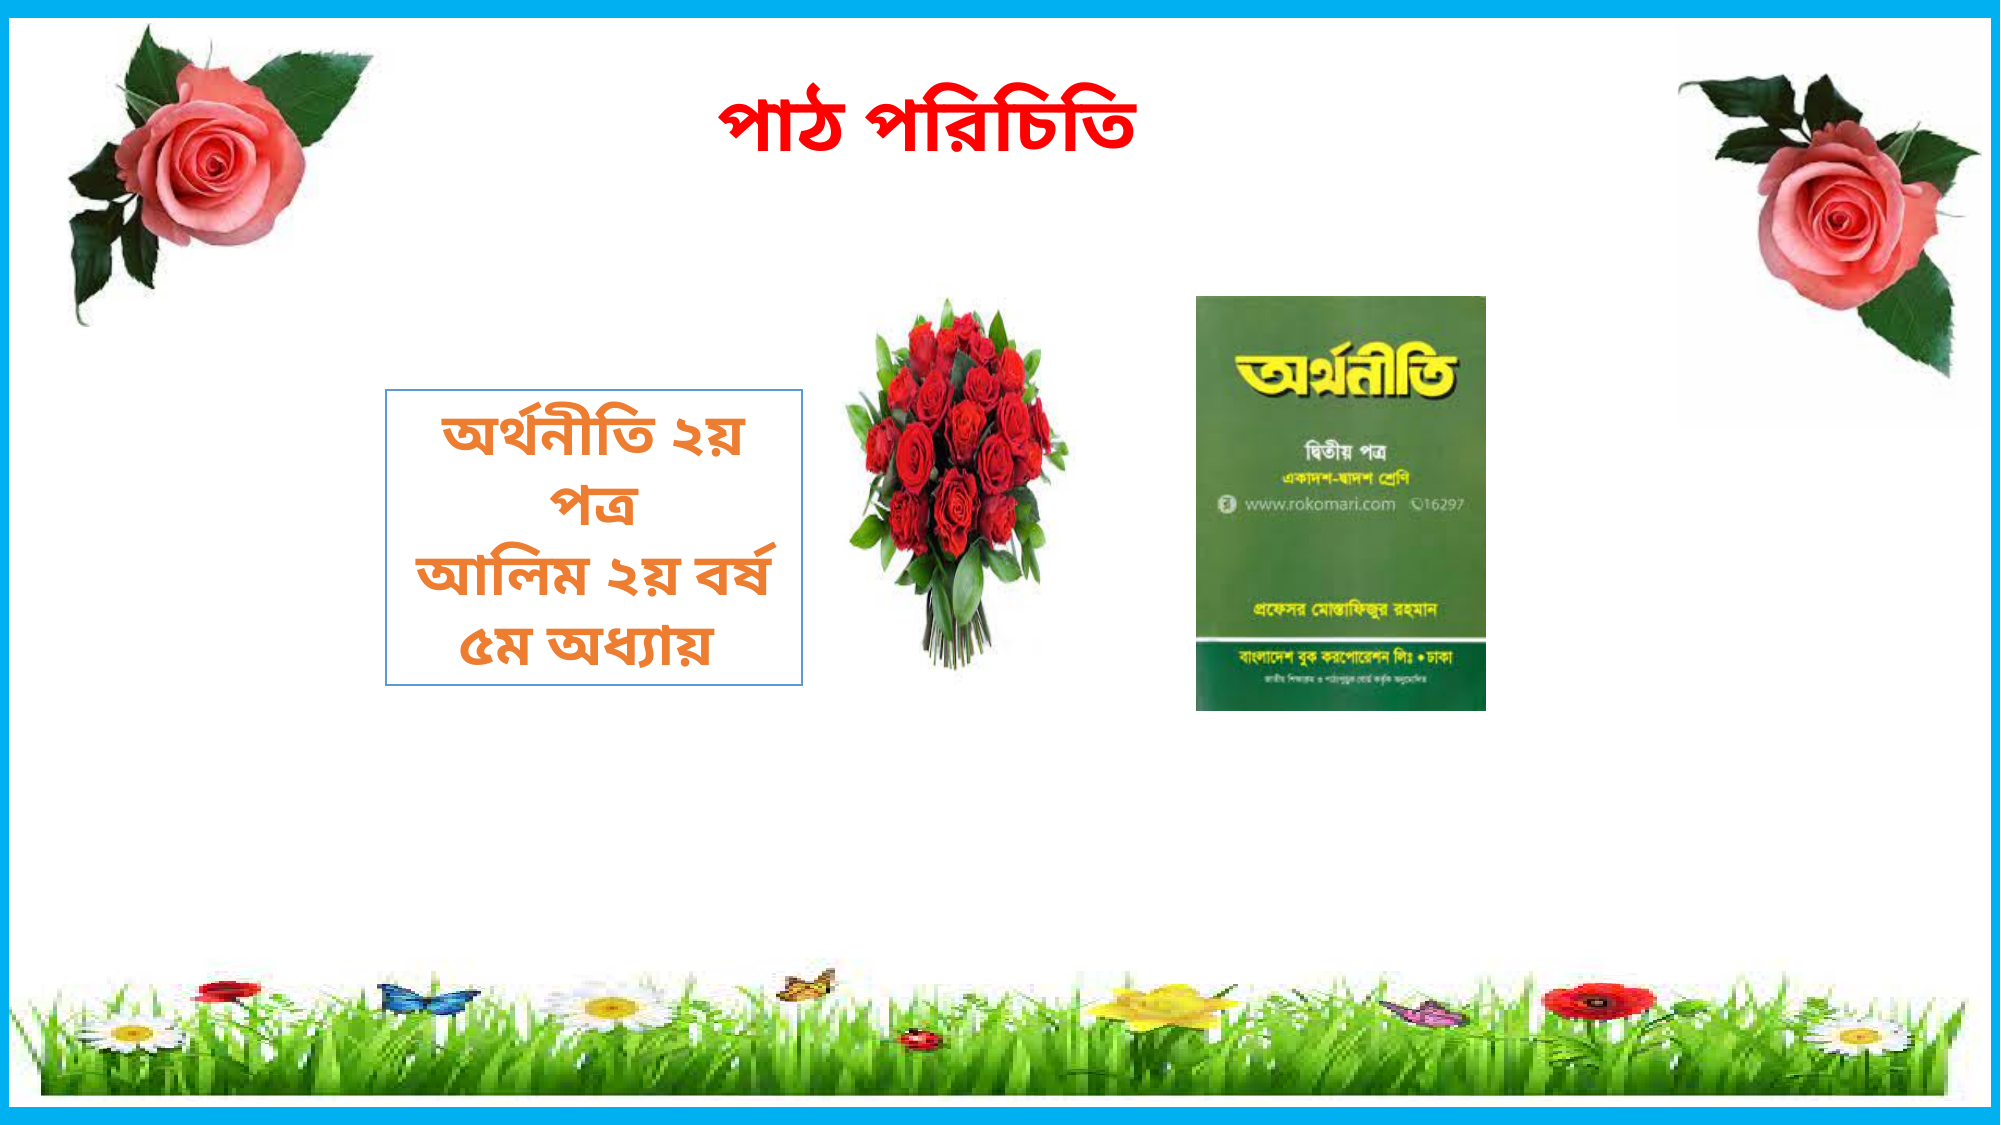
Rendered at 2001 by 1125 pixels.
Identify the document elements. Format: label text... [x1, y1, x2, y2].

text_box [0, 0, 2000, 1125]
text_box পাঠ পরিচিতি [702, 68, 1172, 174]
picture [1196, 296, 1486, 711]
picture [18, 23, 424, 327]
text_box অর্থনীতি ২য় পত্র আলিম ২য় বর্ষ ৫ম অধ্যায় [385, 389, 803, 686]
picture [10, 933, 1982, 1105]
picture [1627, 73, 1990, 378]
picture [832, 283, 1077, 701]
